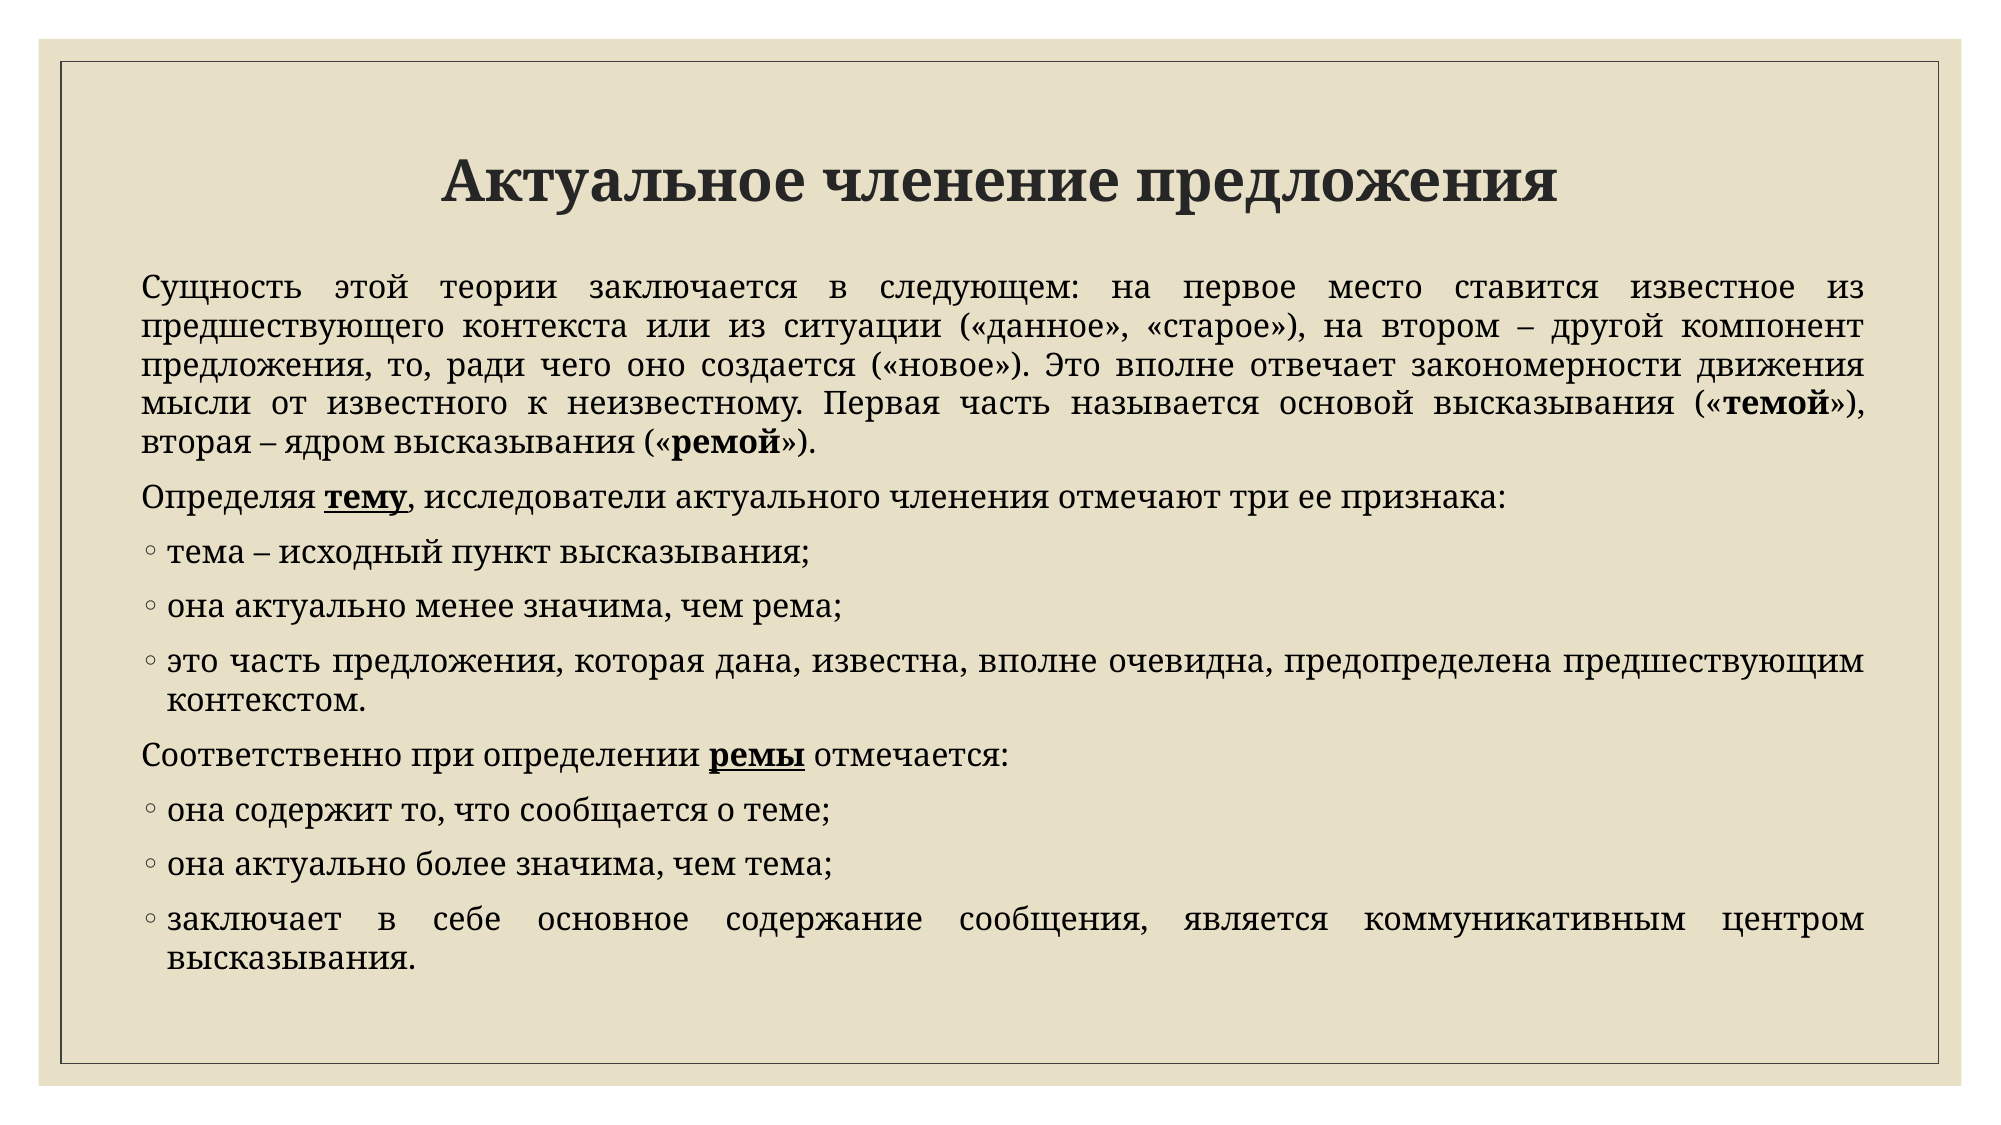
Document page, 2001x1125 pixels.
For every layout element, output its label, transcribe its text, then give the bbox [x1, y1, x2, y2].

list Сущность этой теории заключается в следующем: на первое место ставится известное из предшествующего контекста или из ситуации («данное», «старое»), на втором – другой компонент предложения, то, ради чего оно создается («новое»). Это вполне отвечает закономерности движения мысли от известного к неизвестному. Первая часть называется основой высказывания («темой»), вторая – ядром высказывания («ремой»). Определяя тему, исследователи актуального членения отмечают три ее признака: тема – исходный пункт высказывания; она актуально менее значима, чем рема; это часть предложения, которая дана, известна, вполне очевидна, предопределена предшествующим контекстом. Соответственно при определении ремы отмечается: она содержит то, что сообщается о теме; она актуально более значима, чем тема; заключает в себе основное содержание сообщения, является коммуникативным центром высказывания. [126, 259, 1880, 990]
title Актуальное членение предложения [174, 105, 1825, 259]
